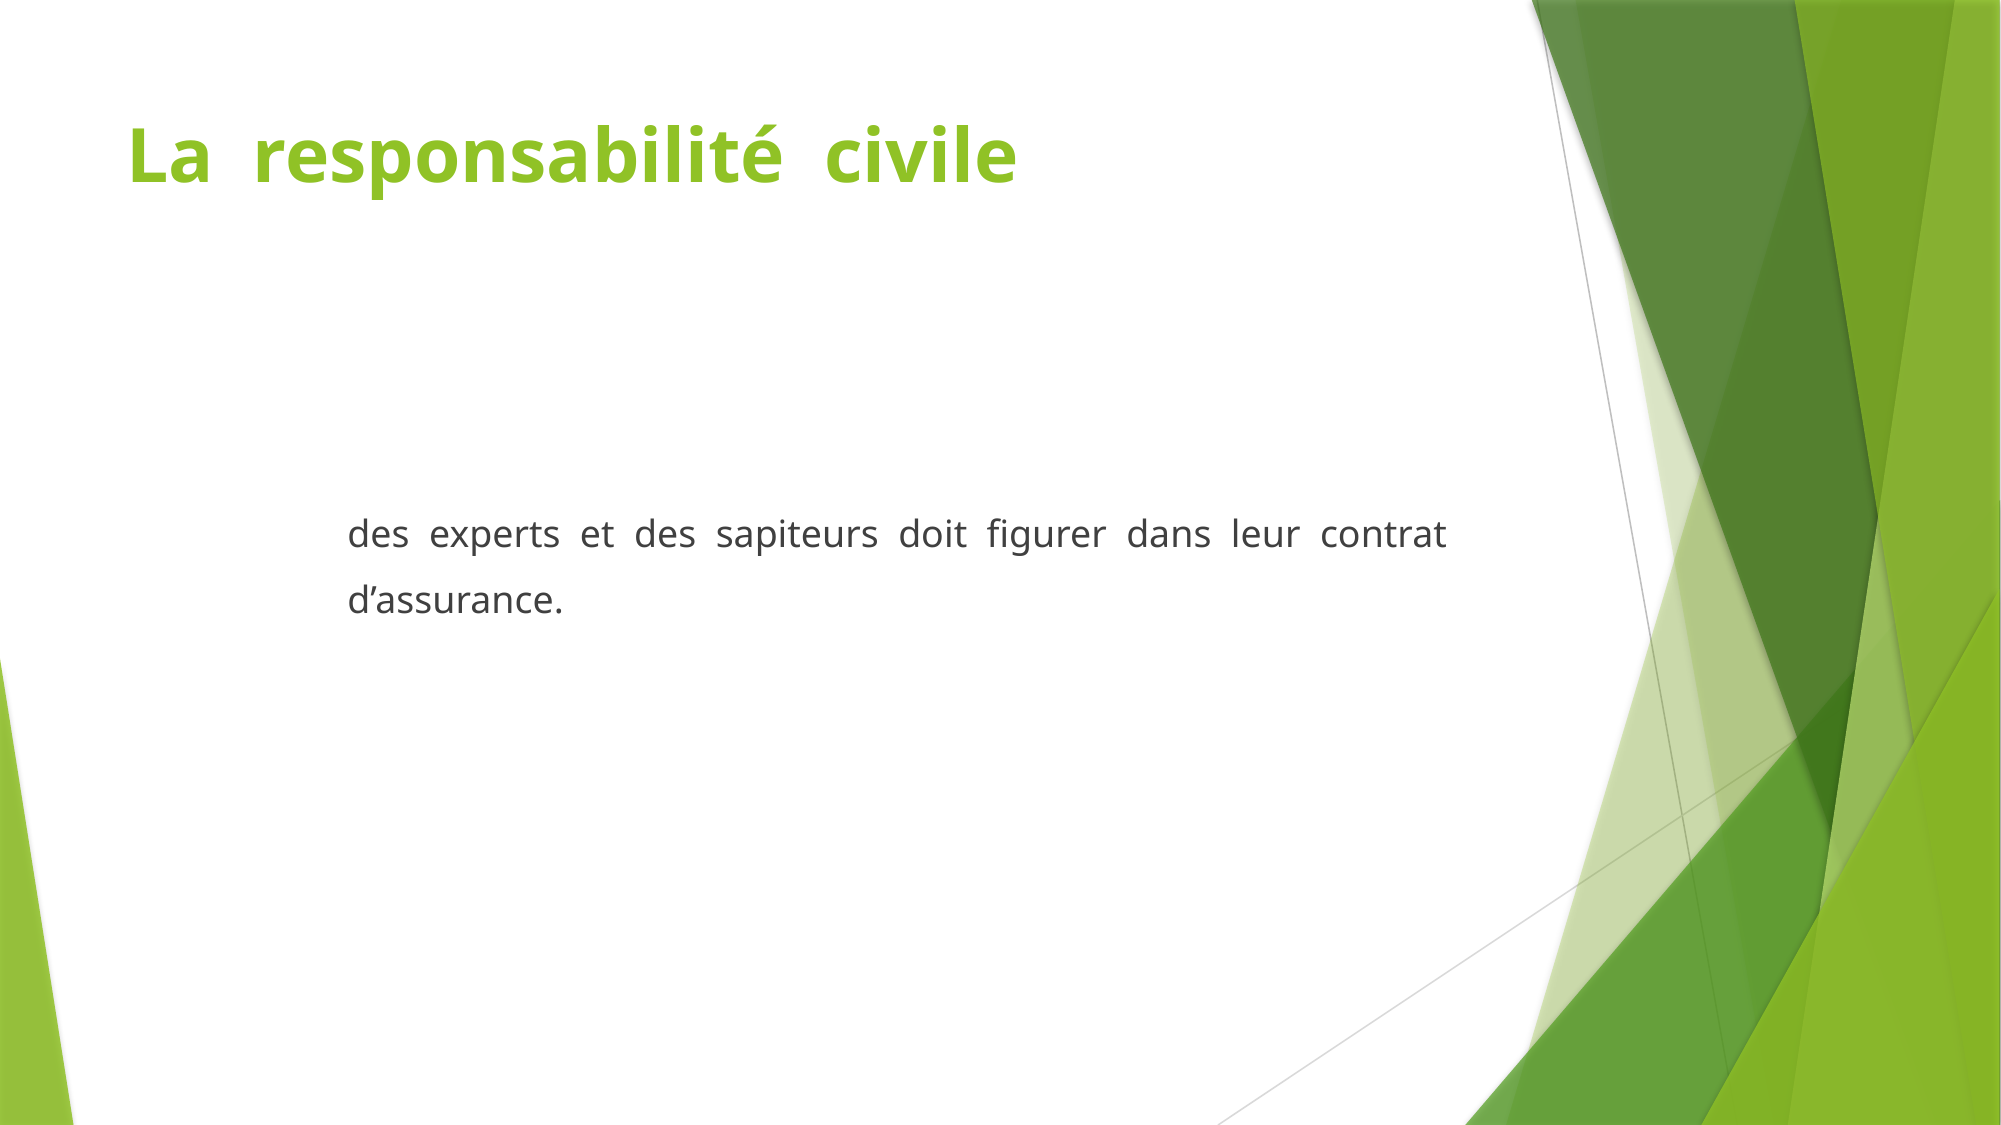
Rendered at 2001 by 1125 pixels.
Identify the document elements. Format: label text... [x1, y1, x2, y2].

title La responsabilité civile [111, 99, 1522, 317]
list des experts et des sapiteurs doit figurer dans leur contrat d’assurance. [332, 502, 1505, 750]
